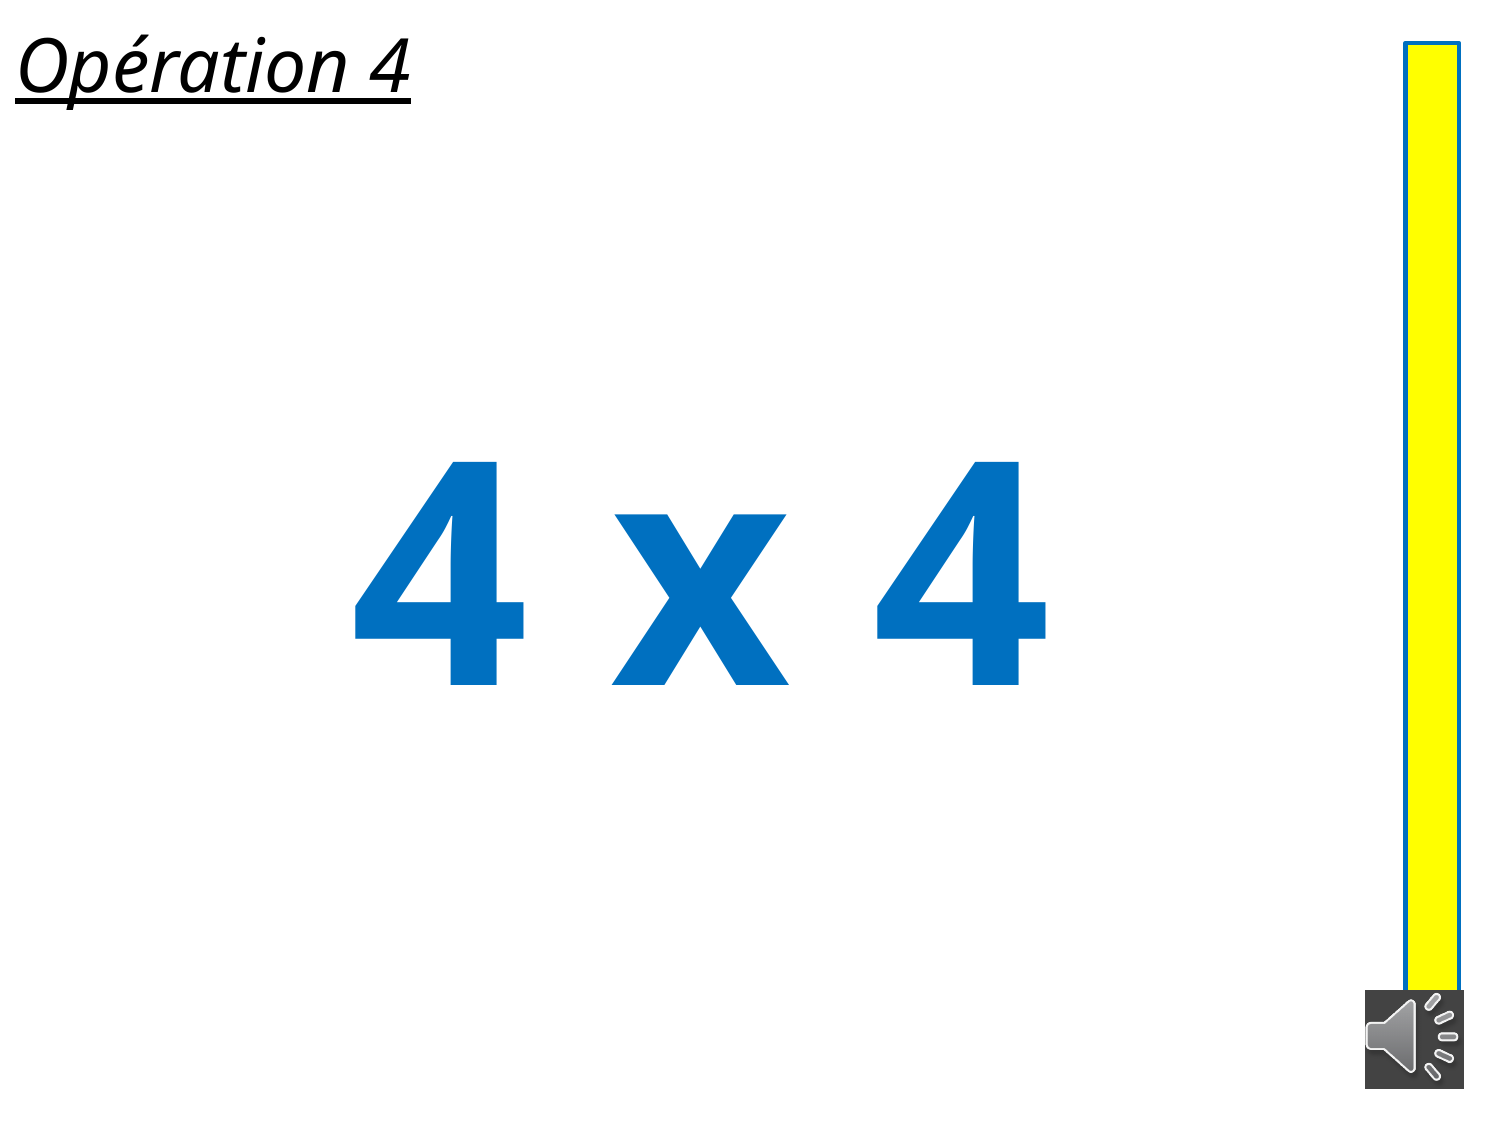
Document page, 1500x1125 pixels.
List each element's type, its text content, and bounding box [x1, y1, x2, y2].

picture [1364, 989, 1465, 1090]
text_box [1403, 41, 1461, 987]
title Opération 4 [0, 0, 502, 126]
text_box 4 x 4 [0, 365, 1403, 756]
